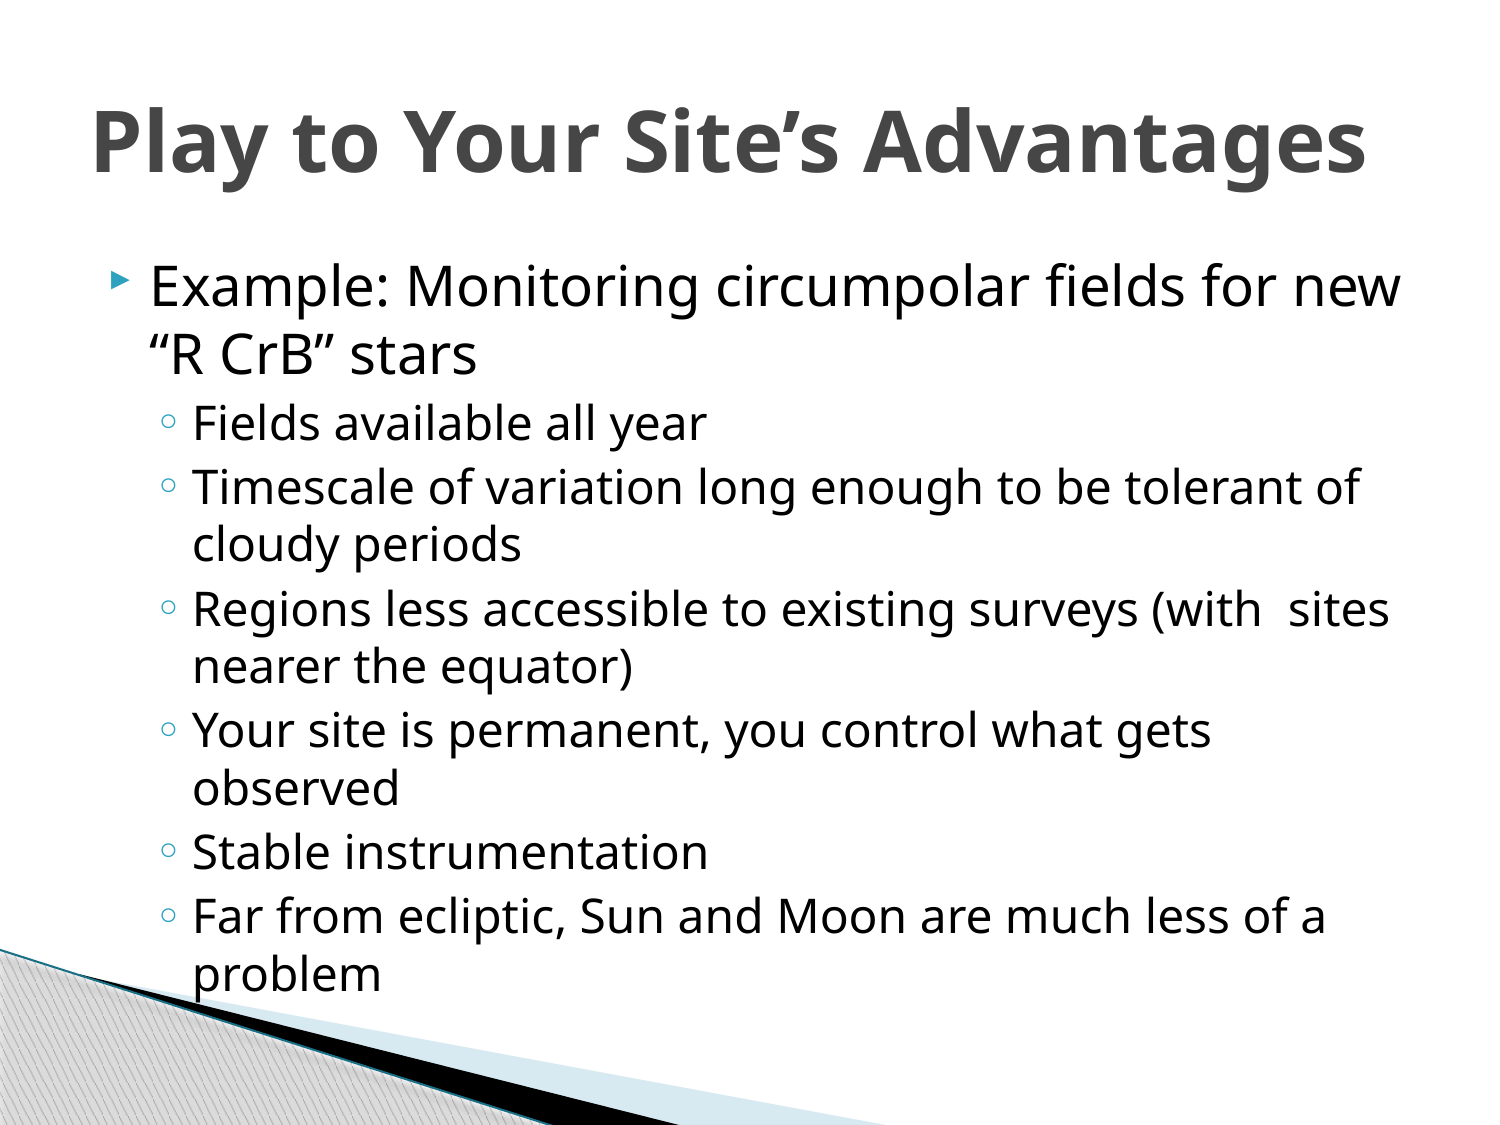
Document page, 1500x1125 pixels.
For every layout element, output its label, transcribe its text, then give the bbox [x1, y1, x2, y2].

list Example: Monitoring circumpolar fields for new “R CrB” stars Fields available all year Timescale of variation long enough to be tolerant of cloudy periods Regions less accessible to existing surveys (with sites nearer the equator) Your site is permanent, you control what gets observed Stable instrumentation Far from ecliptic, Sun and Moon are much less of a problem [74, 242, 1426, 986]
title Play to Your Site’s Advantages [75, 45, 1425, 233]
